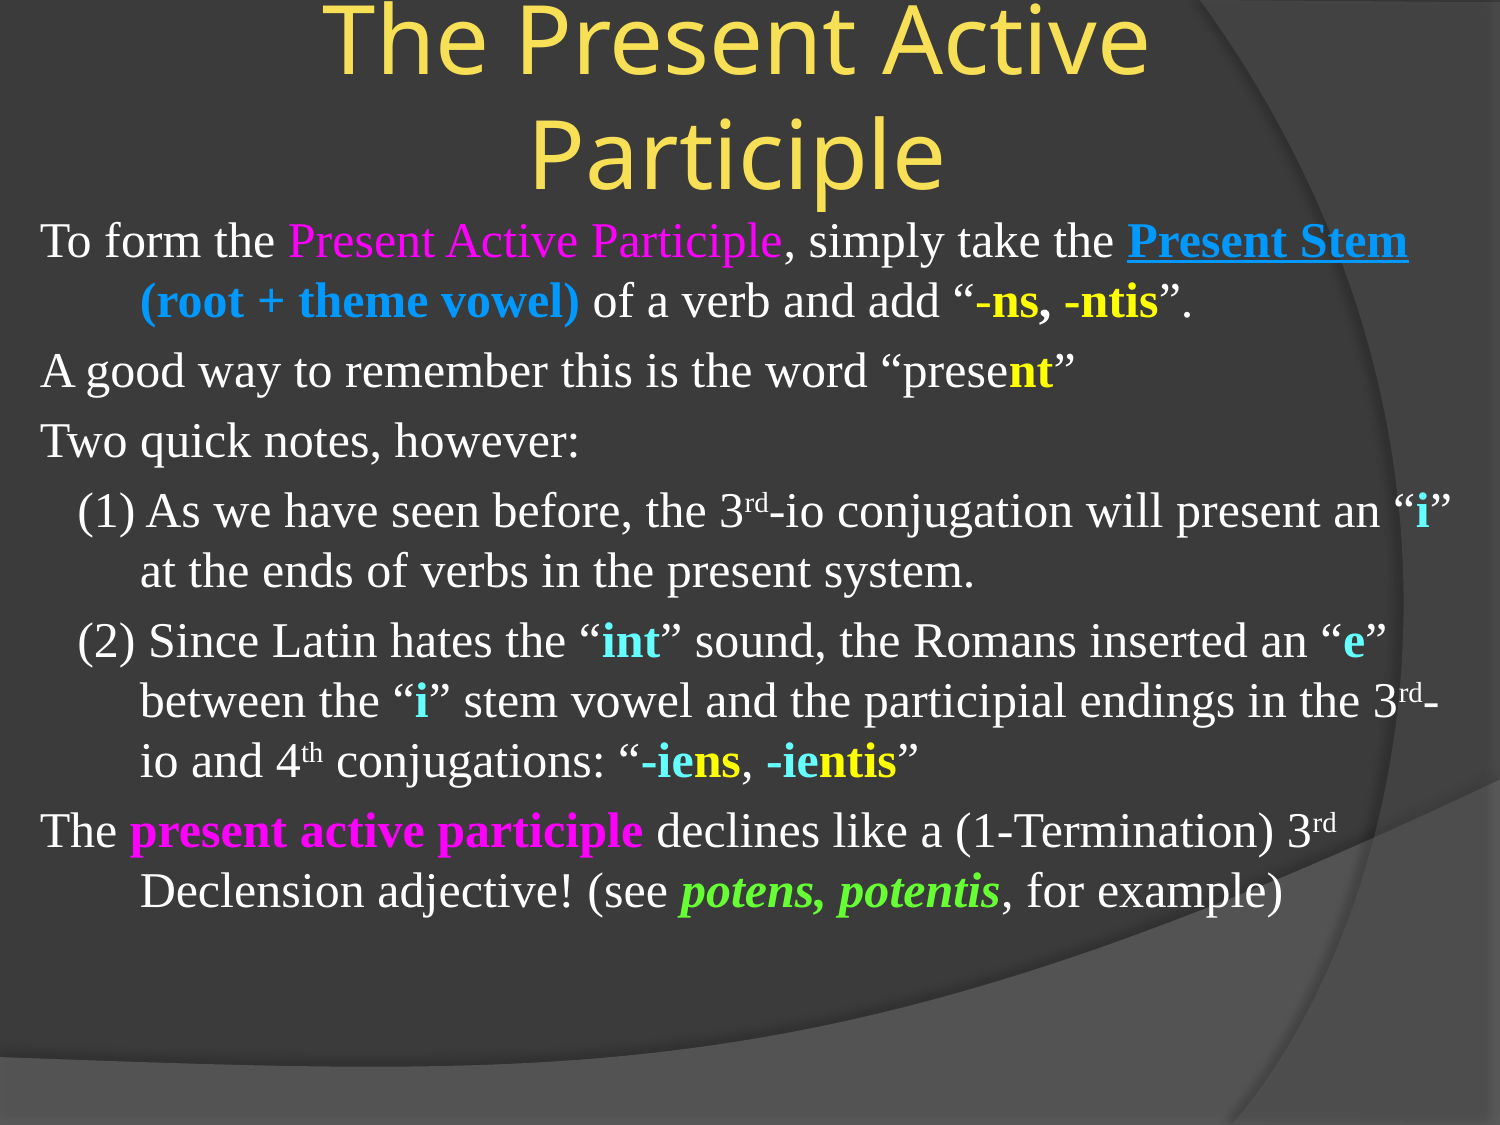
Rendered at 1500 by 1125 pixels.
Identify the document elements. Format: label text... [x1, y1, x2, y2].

title The Present Active Participle [125, 0, 1350, 188]
list To form the Present Active Participle, simply take the Present Stem (root + theme vowel) of a verb and add “-ns, -ntis”. A good way to remember this is the word “present” Two quick notes, however: (1) As we have seen before, the 3rd-io conjugation will present an “i” at the ends of verbs in the present system. (2) Since Latin hates the “int” sound, the Romans inserted an “e” between the “i” stem vowel and the participial endings in the 3rd-io and 4th conjugations: “-iens, -ientis” The present active participle declines like a (1-Termination) 3rd Declension adjective! (see potens, potentis, for example) [24, 200, 1475, 1100]
